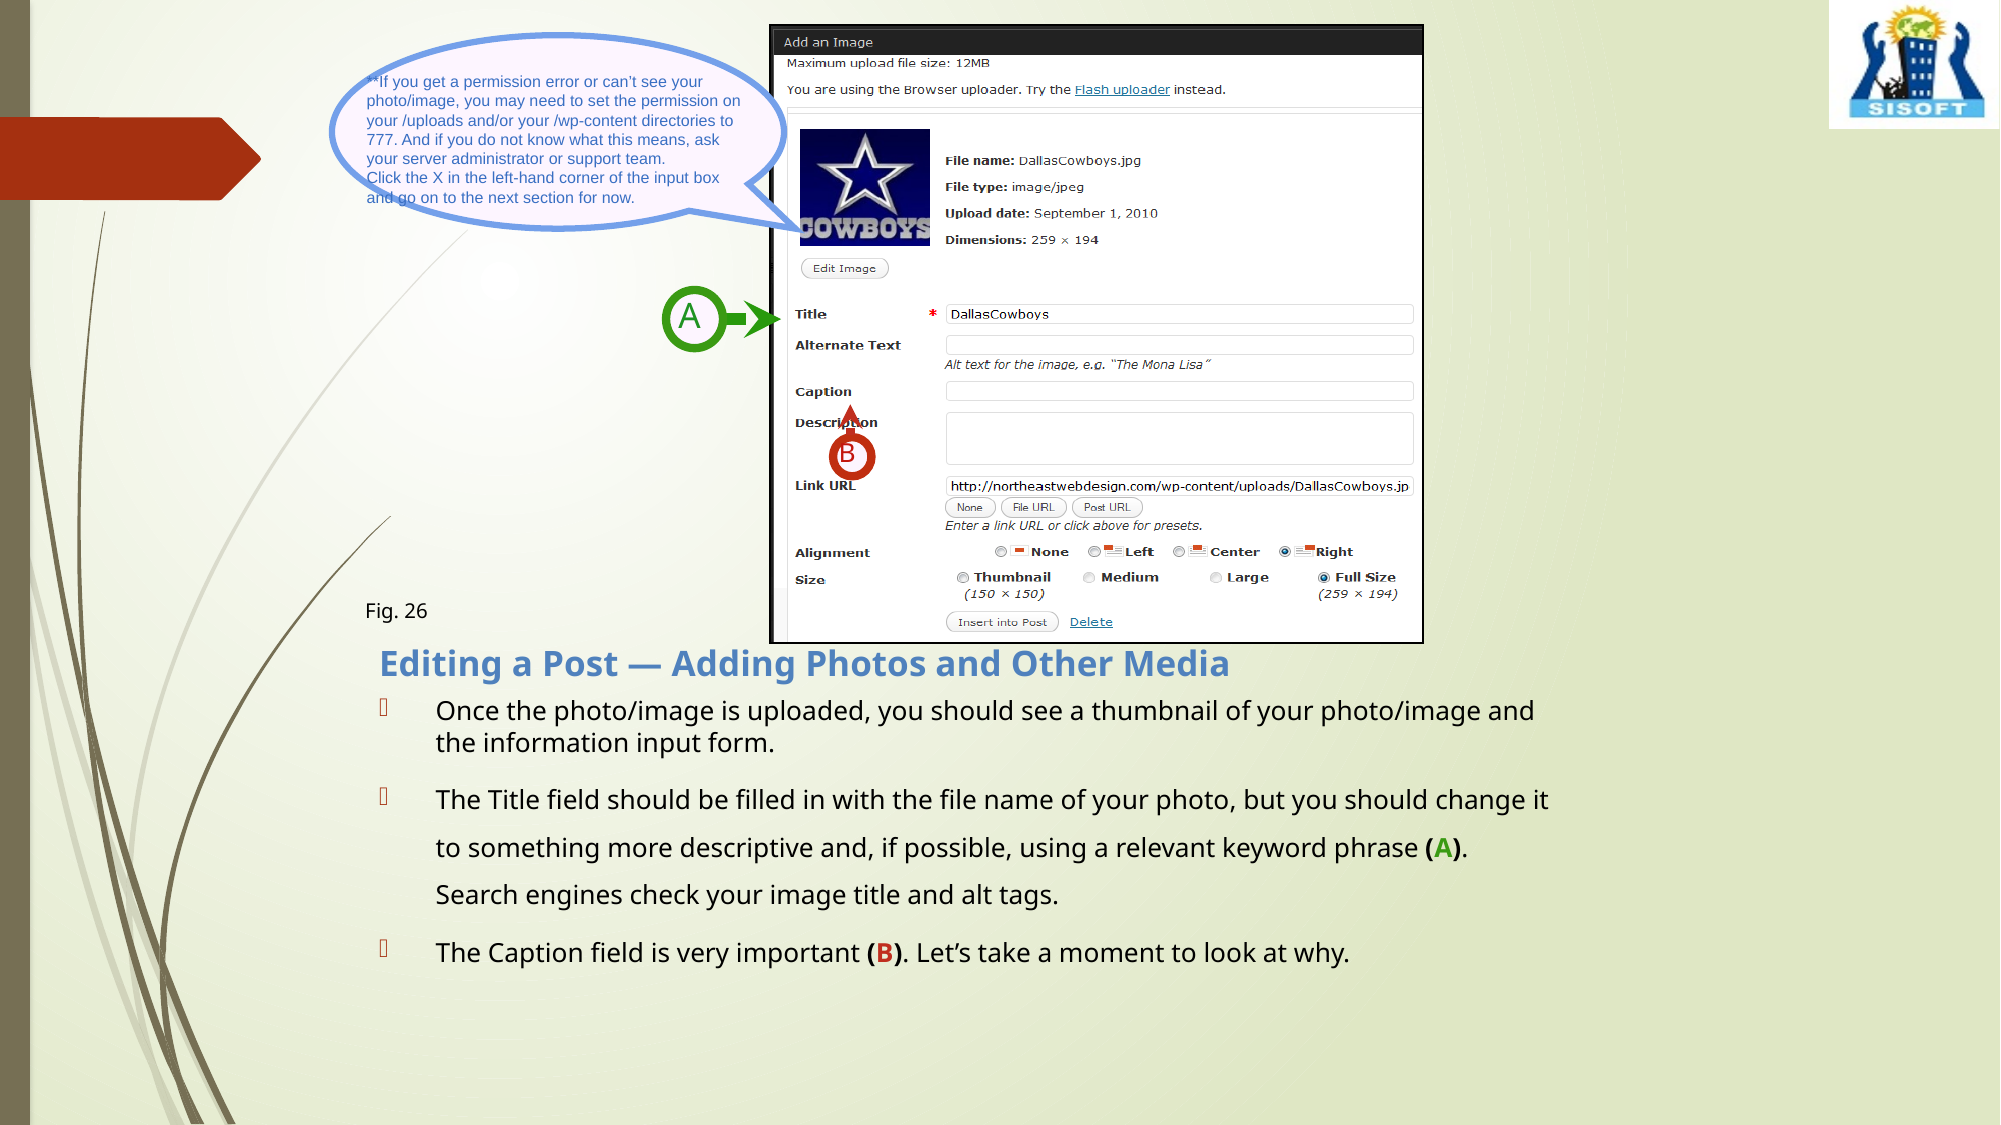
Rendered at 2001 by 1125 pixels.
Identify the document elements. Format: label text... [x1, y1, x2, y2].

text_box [832, 403, 872, 477]
list Editing a Post — Adding Photos and Other Media Once the photo/image is uploaded, you should see a thumbnail of your photo/image and the information input form. The Title field should be filled in with the file name of your photo, but you should change it to something more descriptive and, if possible, using a relevant keyword phrase (A). Search engines check your image title and alt tags. The Caption field is very important (B). Let’s take a moment to look at why. [364, 634, 1572, 985]
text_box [665, 289, 782, 349]
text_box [771, 26, 1423, 642]
text_box Fig. 26 [365, 597, 428, 623]
picture [1829, 0, 2000, 129]
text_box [331, 34, 796, 229]
